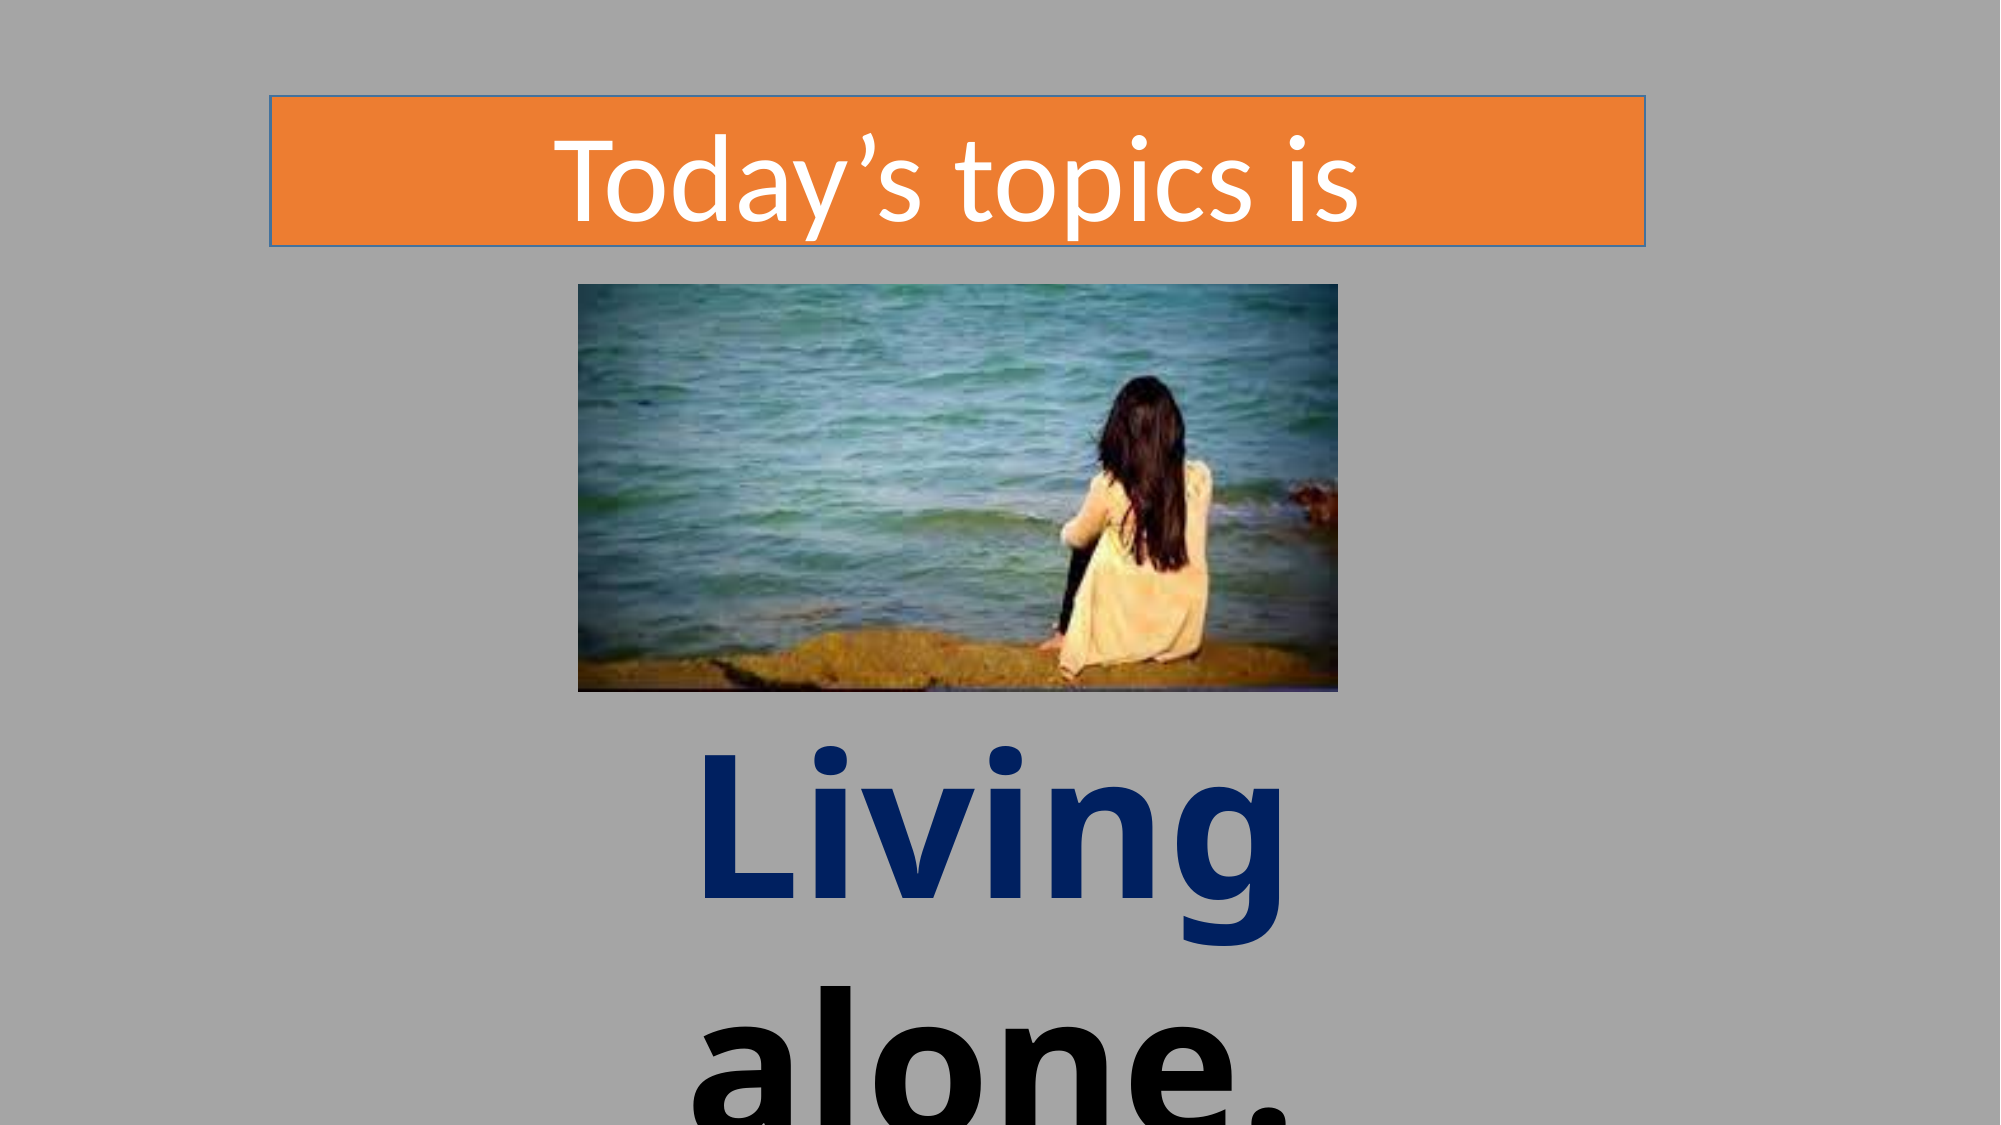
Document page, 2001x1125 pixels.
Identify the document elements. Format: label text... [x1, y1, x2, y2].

text_box Living alone. [375, 691, 1607, 1125]
text_box Today’s topics is [269, 95, 1646, 247]
picture [578, 284, 1338, 692]
